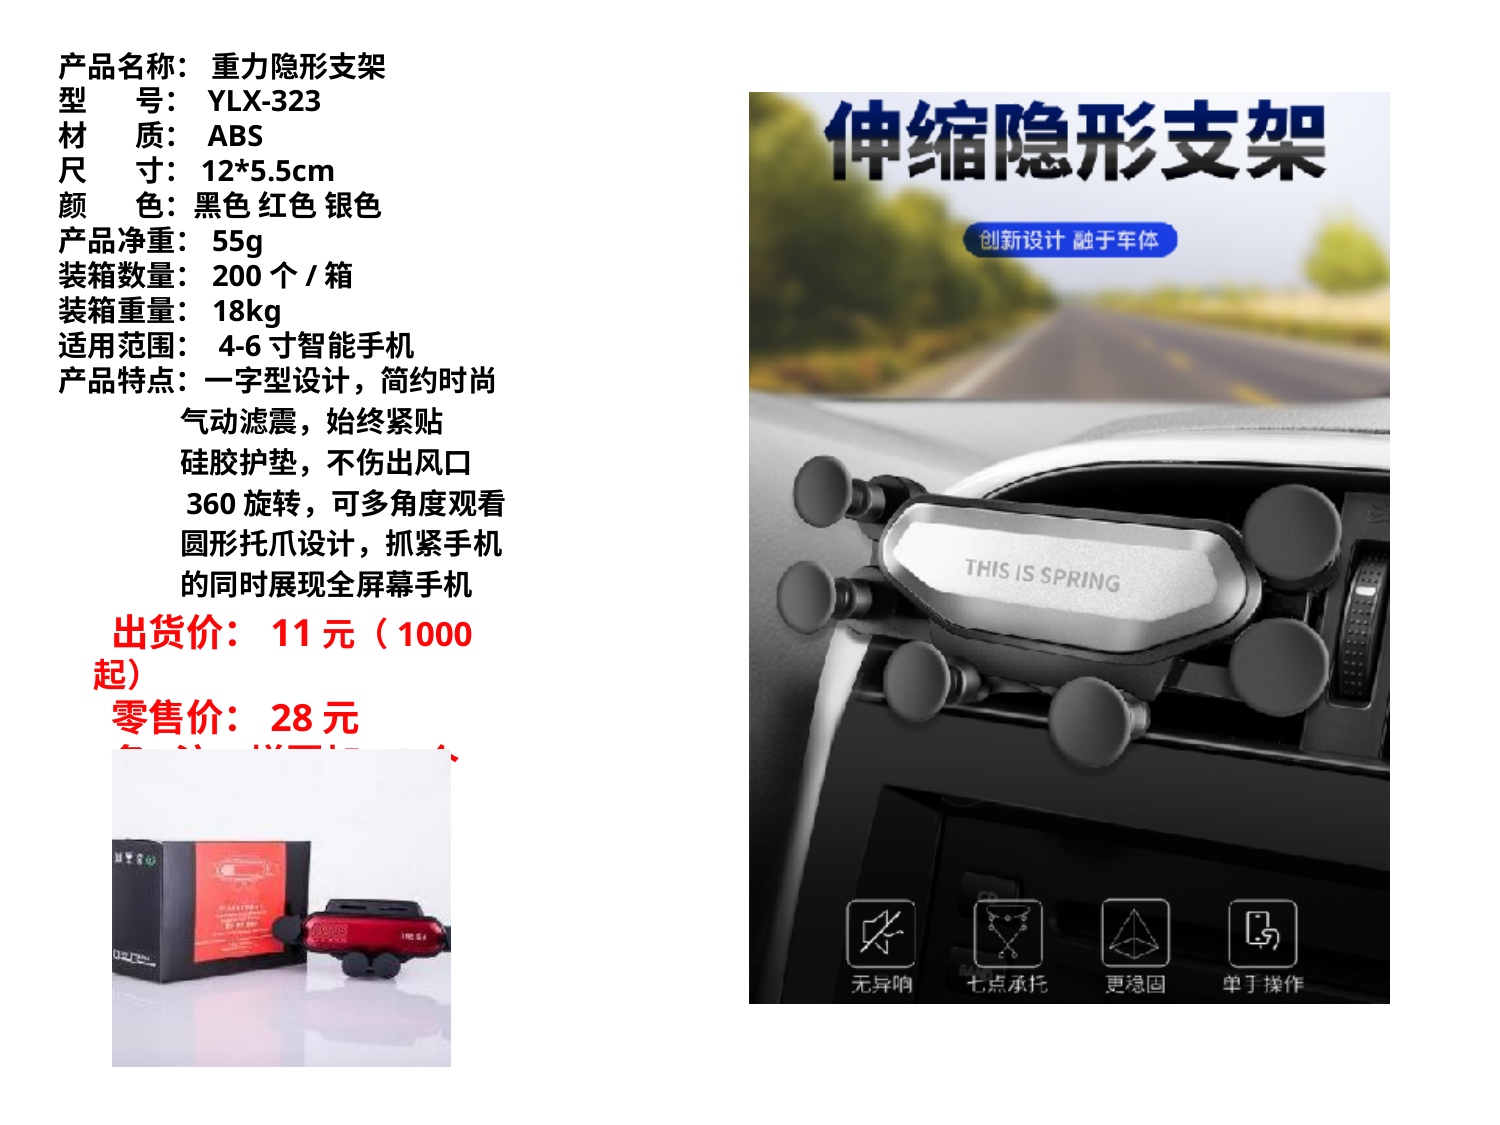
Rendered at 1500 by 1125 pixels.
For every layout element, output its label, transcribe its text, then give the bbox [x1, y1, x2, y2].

picture [749, 92, 1390, 1004]
text_box 产品名称： 重力隐形支架 型 号： YLX-323 材 质： ABS 尺 寸：12*5.5cm 颜 色：黑色 红色 银色 产品净重：55g 装箱数量：200个/箱 装箱重量：18kg 适用范围： 4-6寸智能手机 产品特点：一字型设计，简约时尚 气动滤震，始终紧贴 硅胶护垫，不伤出风口 360旋转，可多角度观看 圆形托爪设计，抓紧手机 的同时展现全屏幕手机 [44, 5, 564, 644]
text_box 出货价：11元（1000起） 零售价：28元 备 注：增票加10个 [79, 511, 537, 792]
picture [111, 749, 451, 1067]
